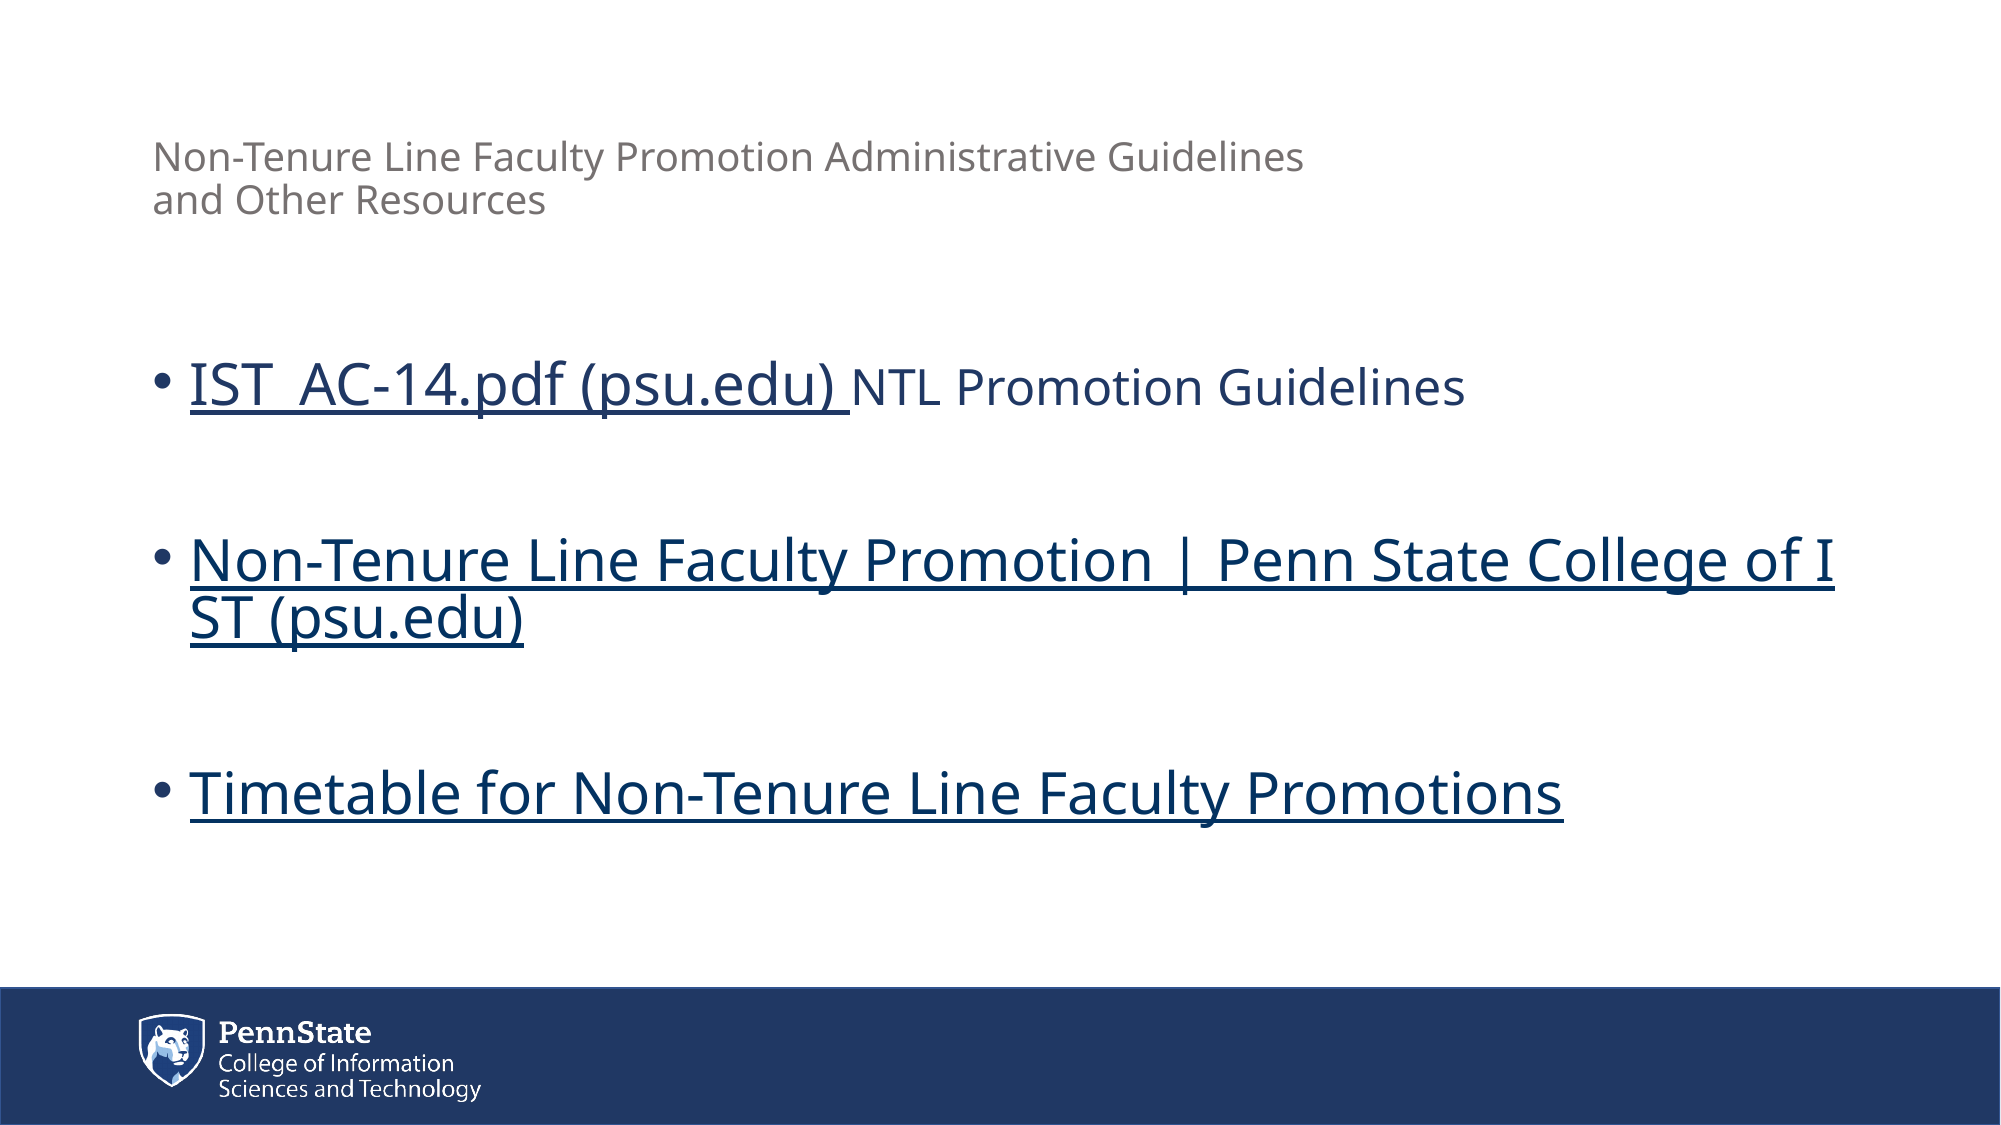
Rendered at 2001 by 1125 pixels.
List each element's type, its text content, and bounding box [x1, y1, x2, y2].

picture [106, 981, 513, 1125]
title Non-Tenure Line Faculty Promotion Administrative Guidelines and Other Resources [137, 129, 1863, 231]
list IST_AC-14.pdf (psu.edu) NTL Promotion Guidelines Non-Tenure Line Faculty Promotion | Penn State College of IST (psu.edu) Timetable for Non-Tenure Line Faculty Promotions [137, 250, 1863, 933]
